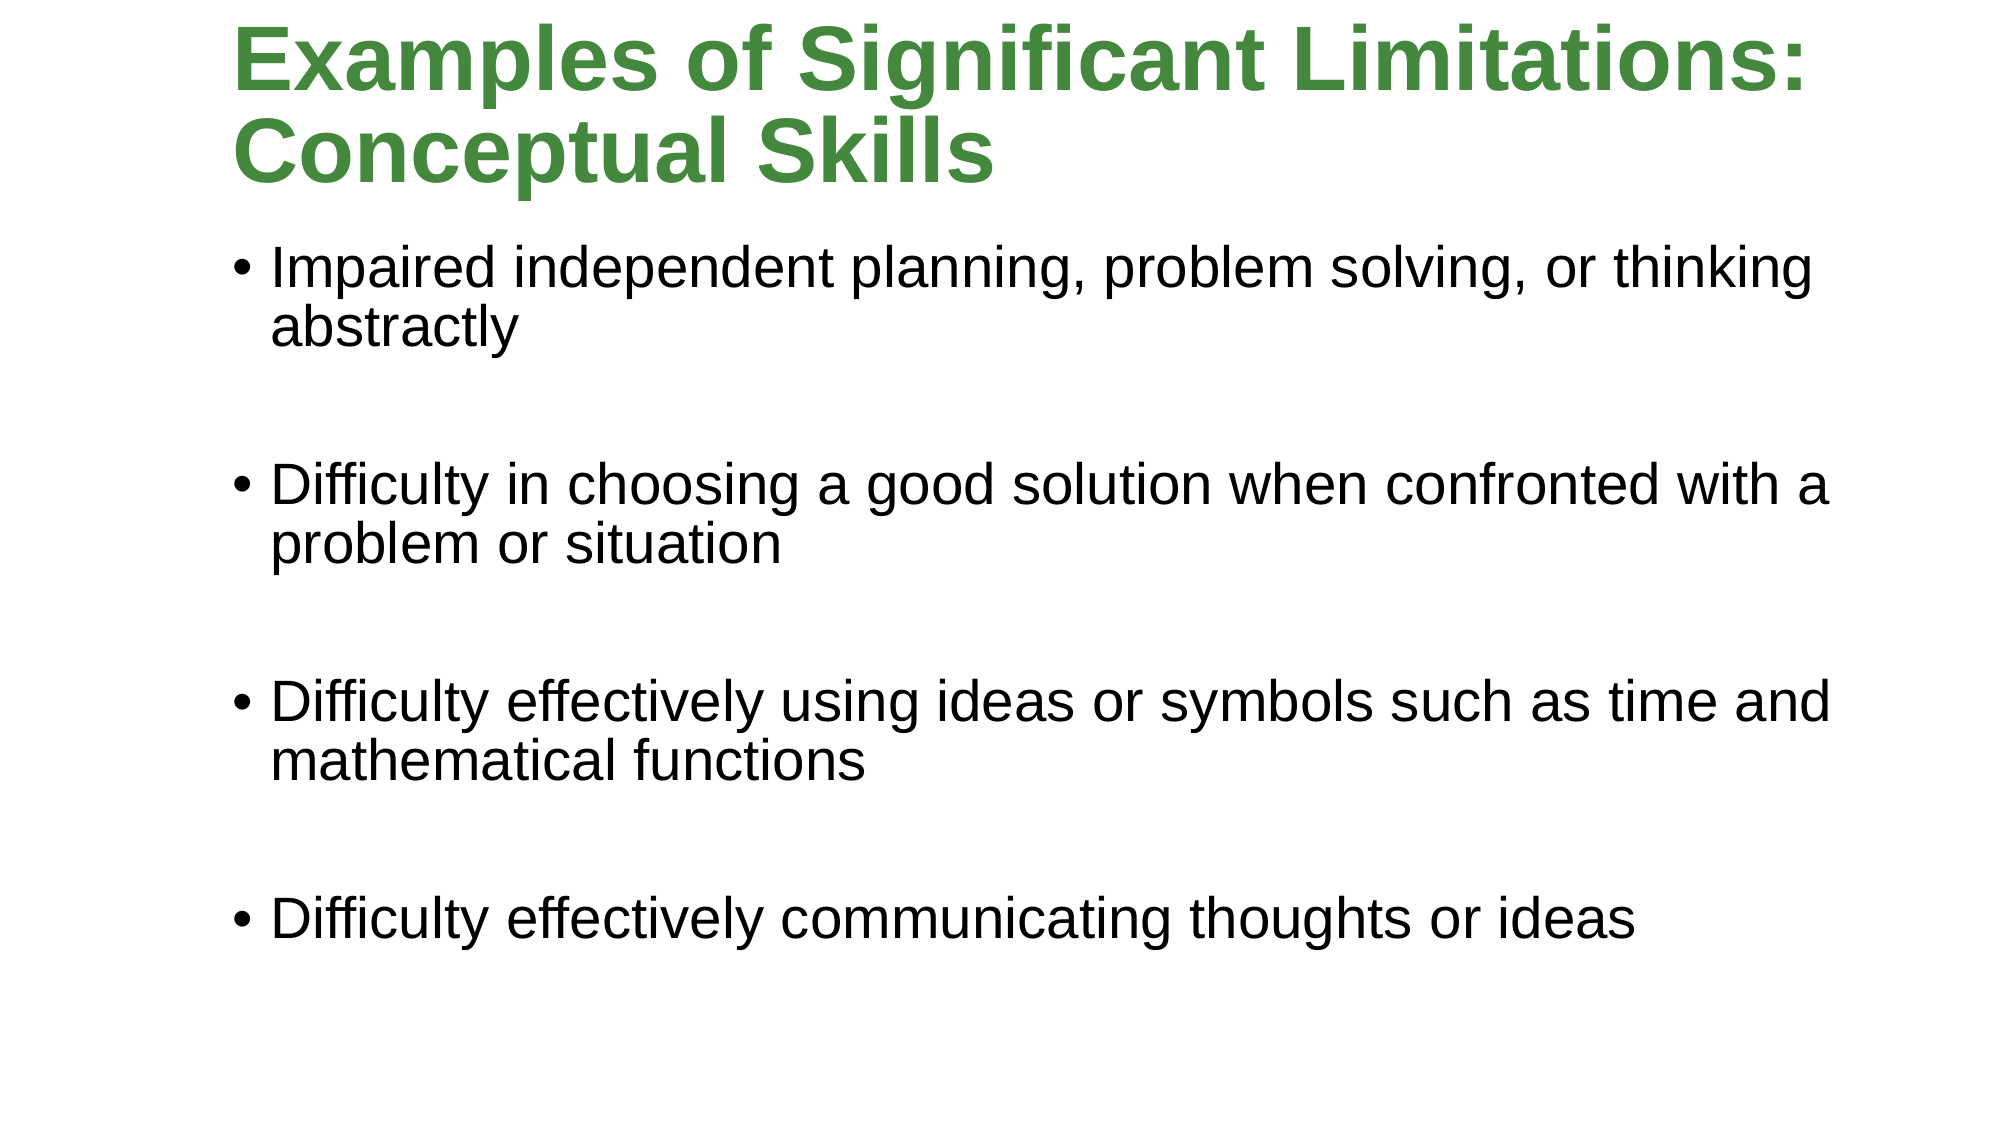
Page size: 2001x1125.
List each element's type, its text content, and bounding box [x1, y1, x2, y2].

list Impaired independent planning, problem solving, or thinking abstractly Difficulty in choosing a good solution when confronted with a problem or situation Difficulty effectively using ideas or symbols such as time and mathematical functions Difficulty effectively communicating thoughts or ideas [217, 233, 1863, 1007]
title Examples of Significant Limitations: Conceptual Skills #1 [217, 0, 1863, 218]
